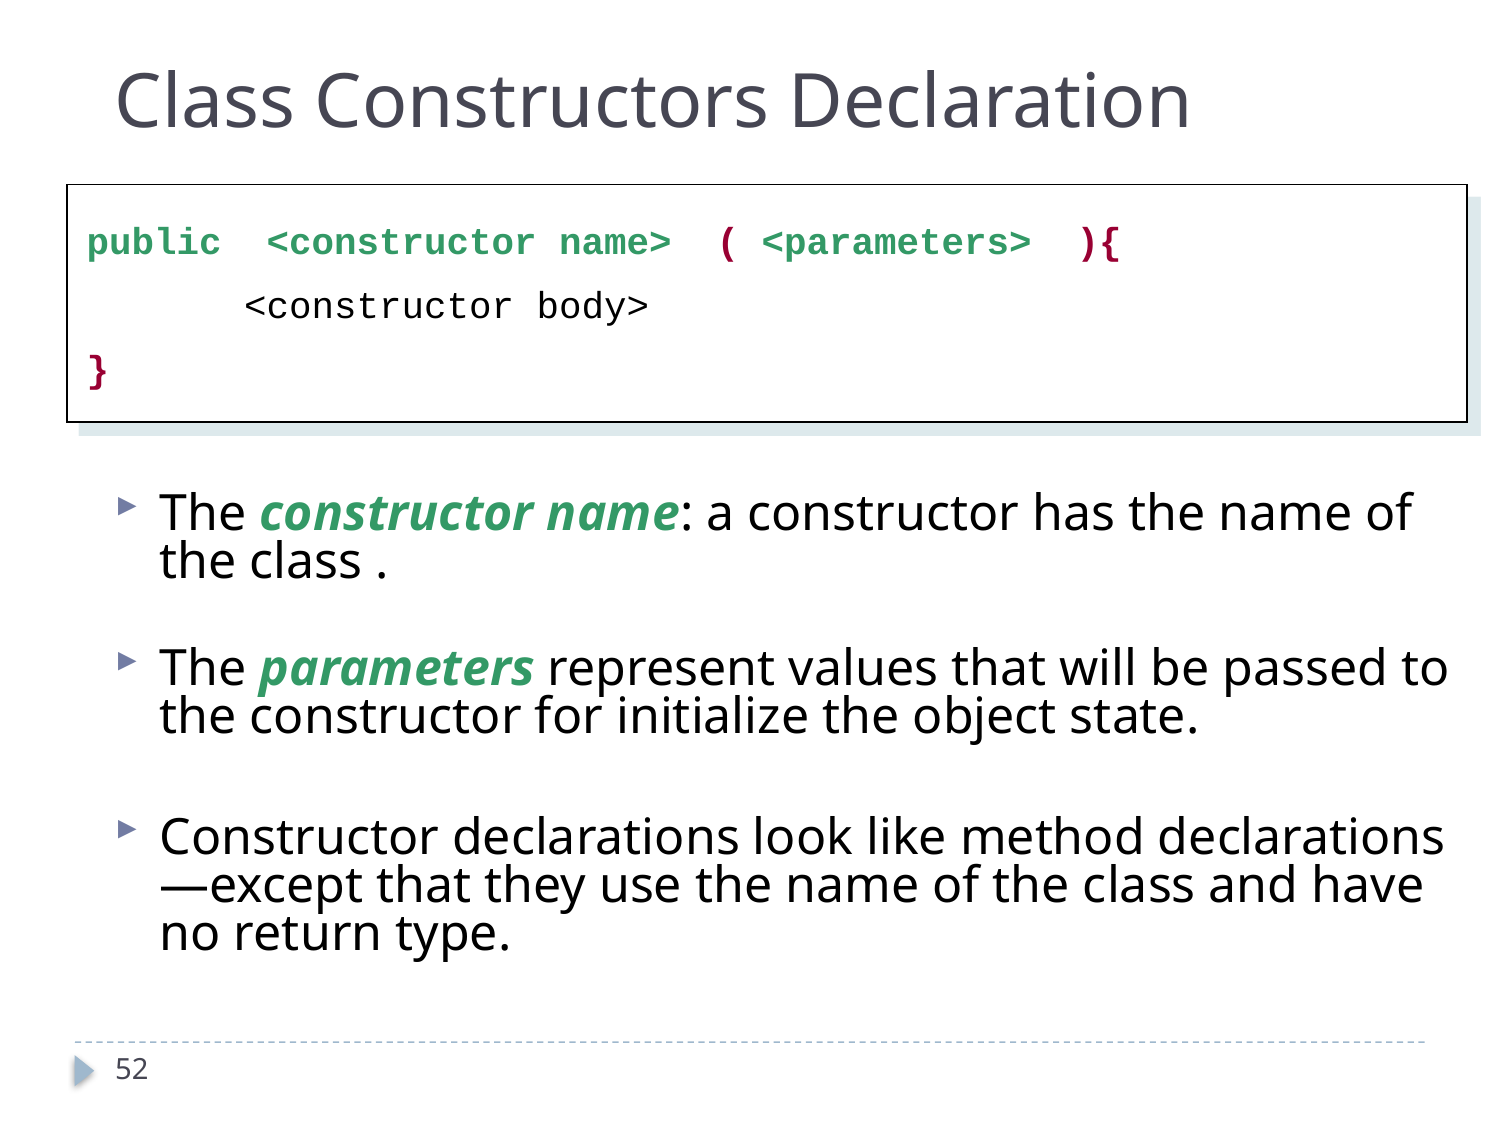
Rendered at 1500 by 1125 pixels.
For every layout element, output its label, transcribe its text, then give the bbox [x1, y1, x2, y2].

list The constructor name: a constructor has the name of the class . The parameters represent values that will be passed to the constructor for initialize the object state. Constructor declarations look like method declarations—except that they use the name of the class and have no return type. [99, 412, 1500, 1125]
title Class Constructors Declaration [99, 0, 1375, 150]
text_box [52, 184, 1475, 423]
